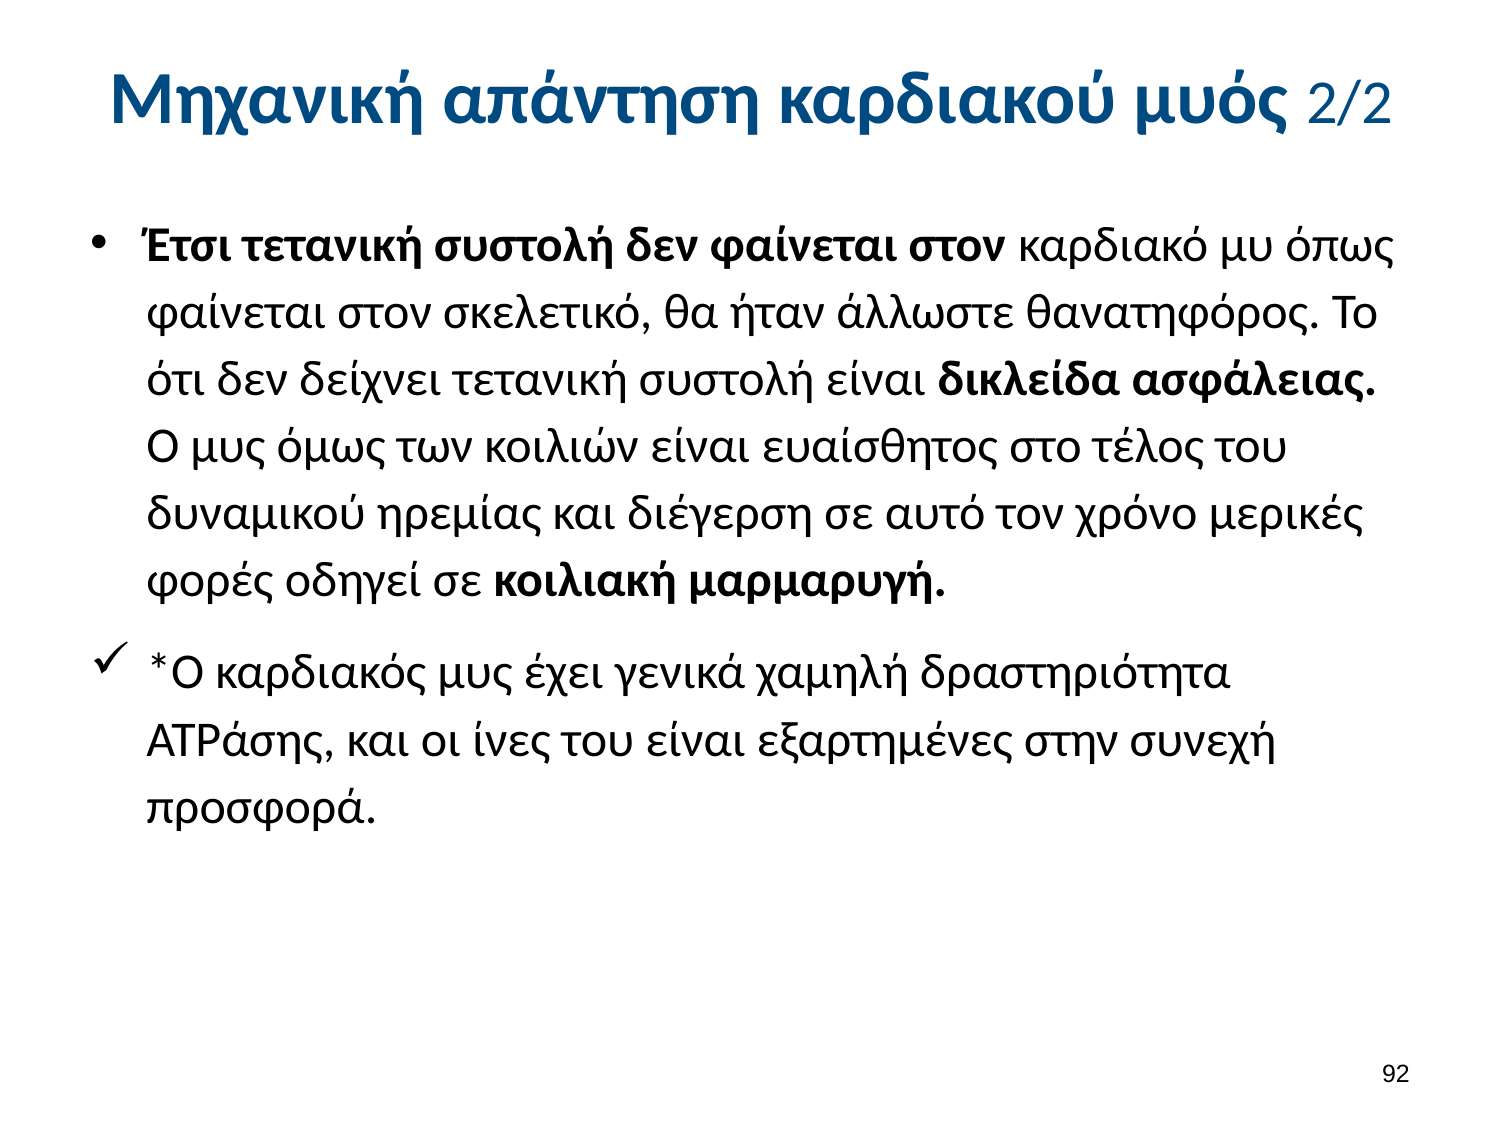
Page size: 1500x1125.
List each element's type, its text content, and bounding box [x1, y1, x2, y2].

slide_number 91 [1074, 1042, 1425, 1103]
list Έτσι τετανική συστολή δεν φαίνεται στον καρδιακό μυ όπως φαίνεται στον σκελετικό, θα ήταν άλλωστε θανατηφόρος. Το ότι δεν δείχνει τετανική συστολή είναι δικλείδα ασφάλειας. Ο μυς όμως των κοιλιών είναι ευαίσθητος στο τέλος του δυναμικού ηρεμίας και διέγερση σε αυτό τον χρόνο μερικές φορές οδηγεί σε κοιλιακή μαρμαρυγή. *Ο καρδιακός μυς έχει γενικά χαμηλή δραστηριότητα ΑΤΡάσης, και οι ίνες του είναι εξαρτημένες στην συνεχή προσφορά. [75, 196, 1425, 1024]
title Μηχανική απάντηση καρδιακού μυός 2/2 [76, 19, 1427, 169]
